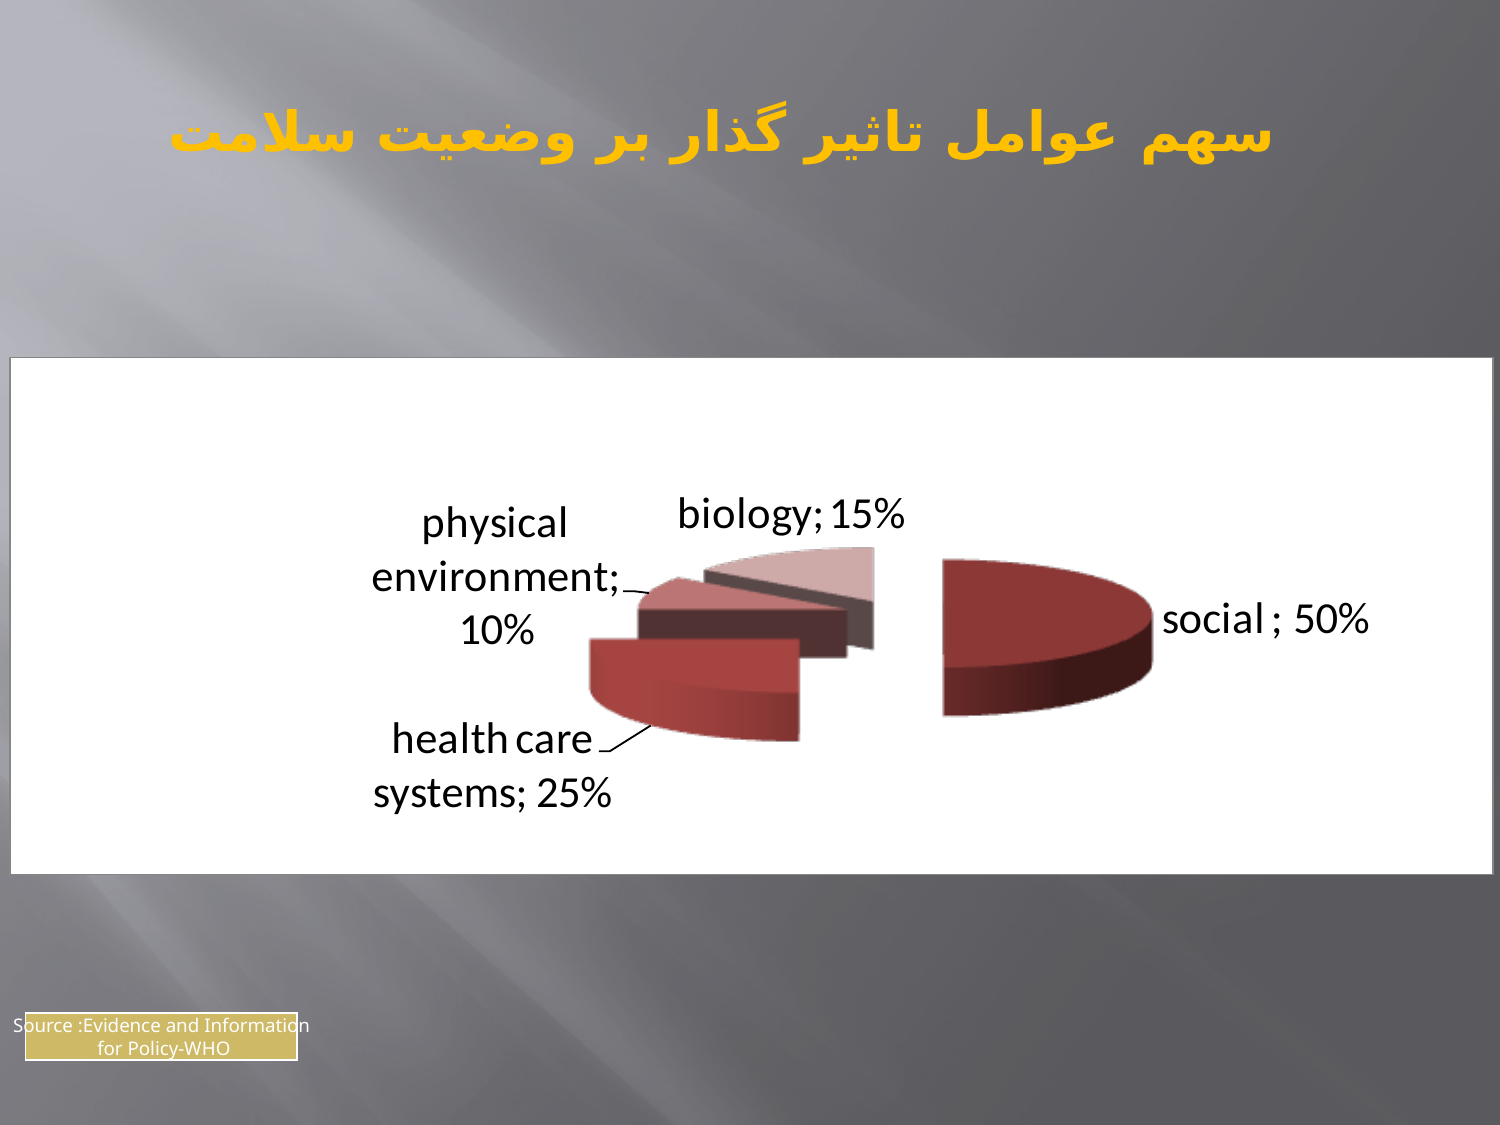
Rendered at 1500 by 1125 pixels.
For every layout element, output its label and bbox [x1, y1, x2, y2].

text_box [25, 1012, 298, 1061]
list [0, 347, 1500, 883]
title [15, 21, 1428, 194]
